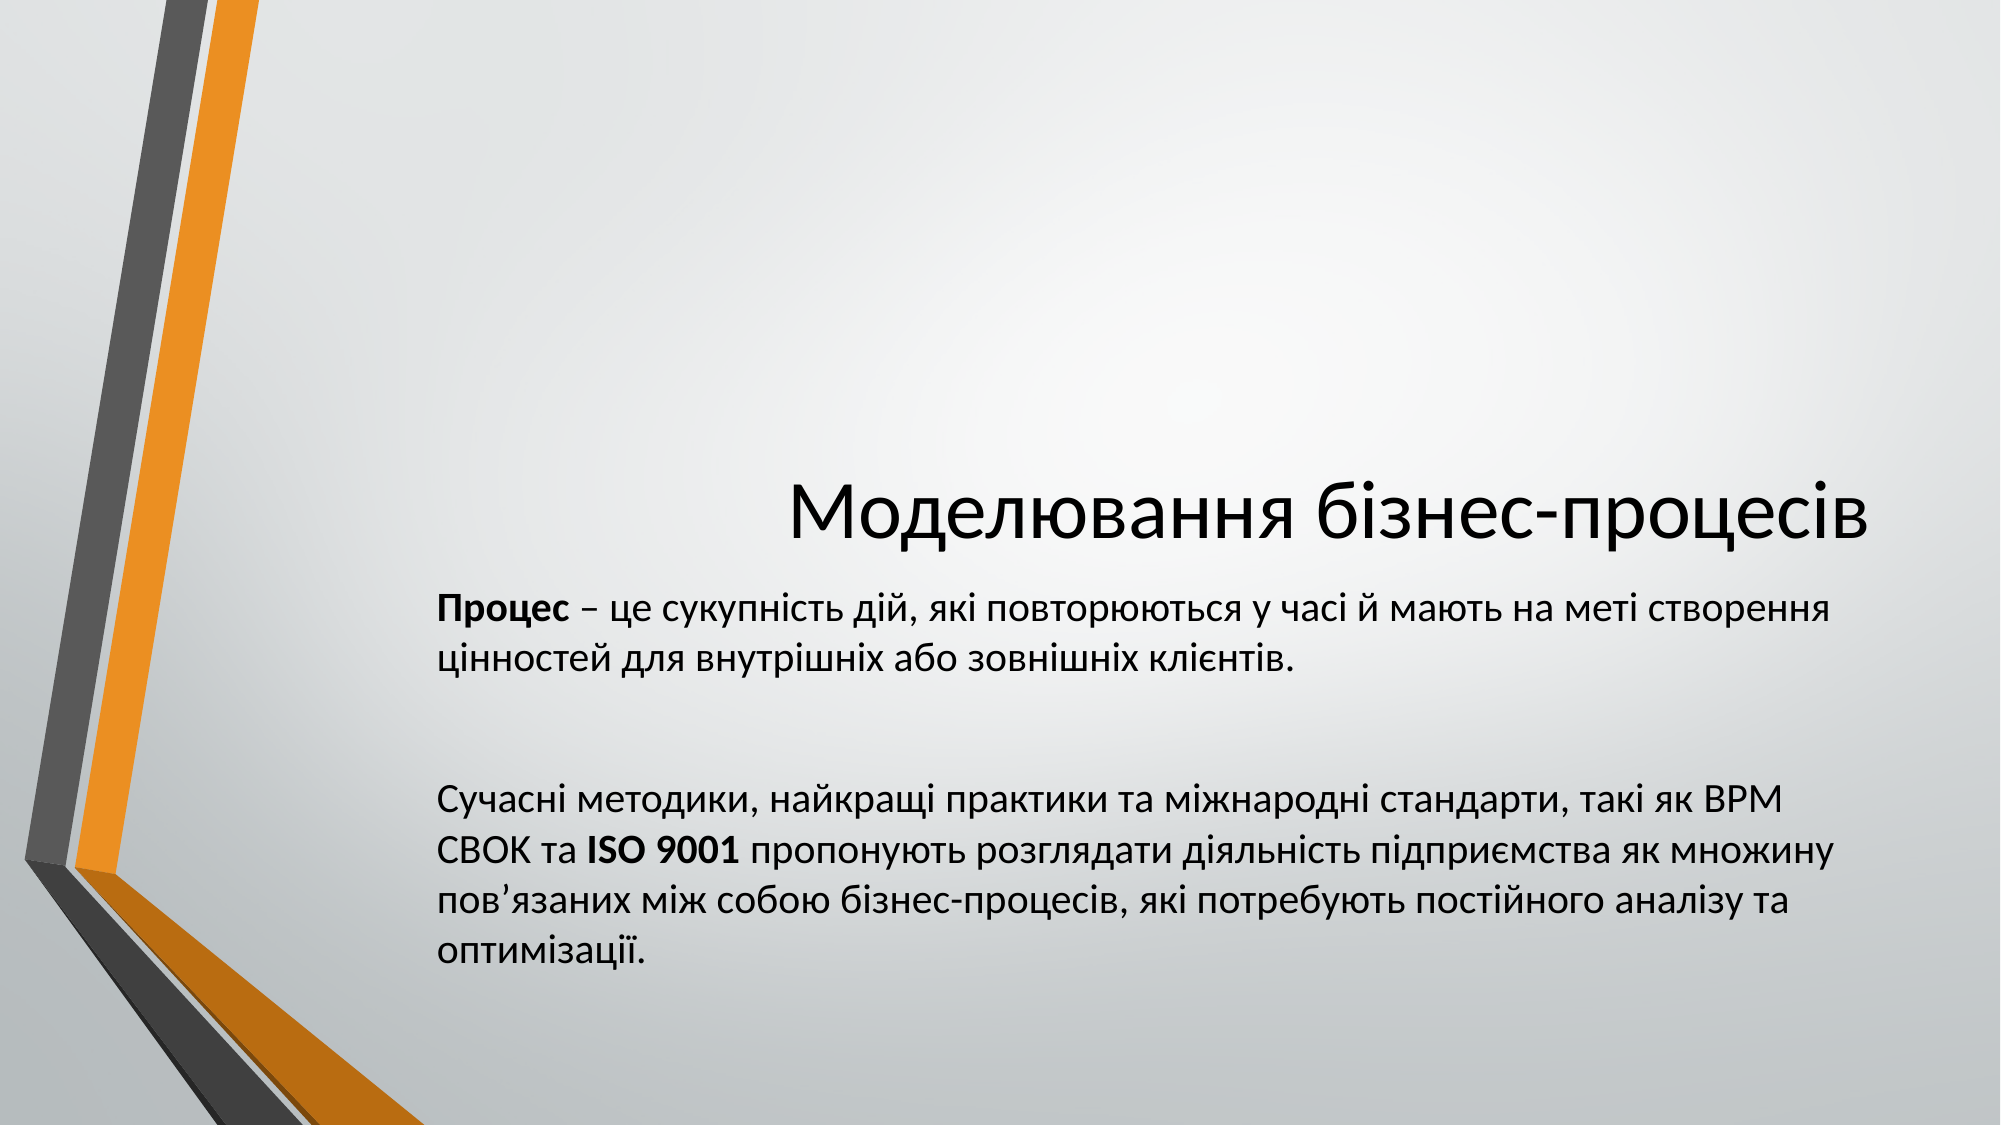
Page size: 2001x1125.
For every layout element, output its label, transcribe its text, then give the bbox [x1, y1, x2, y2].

list Процес – це сукупність дій, які повторюються у часі й мають на меті створення цінностей для внутрішніх або зовнішніх клієнтів. Сучасні методики, найкращі практики та міжнародні стандарти, такі як BPM CBOK та ISO 9001 пропонують розглядати діяльність підприємства як множину пов’язаних між собою бізнес-процесів, які потребують постійного аналізу та оптимізації. [421, 572, 1887, 996]
title Моделювання бізнес-процесів [421, 437, 1887, 563]
